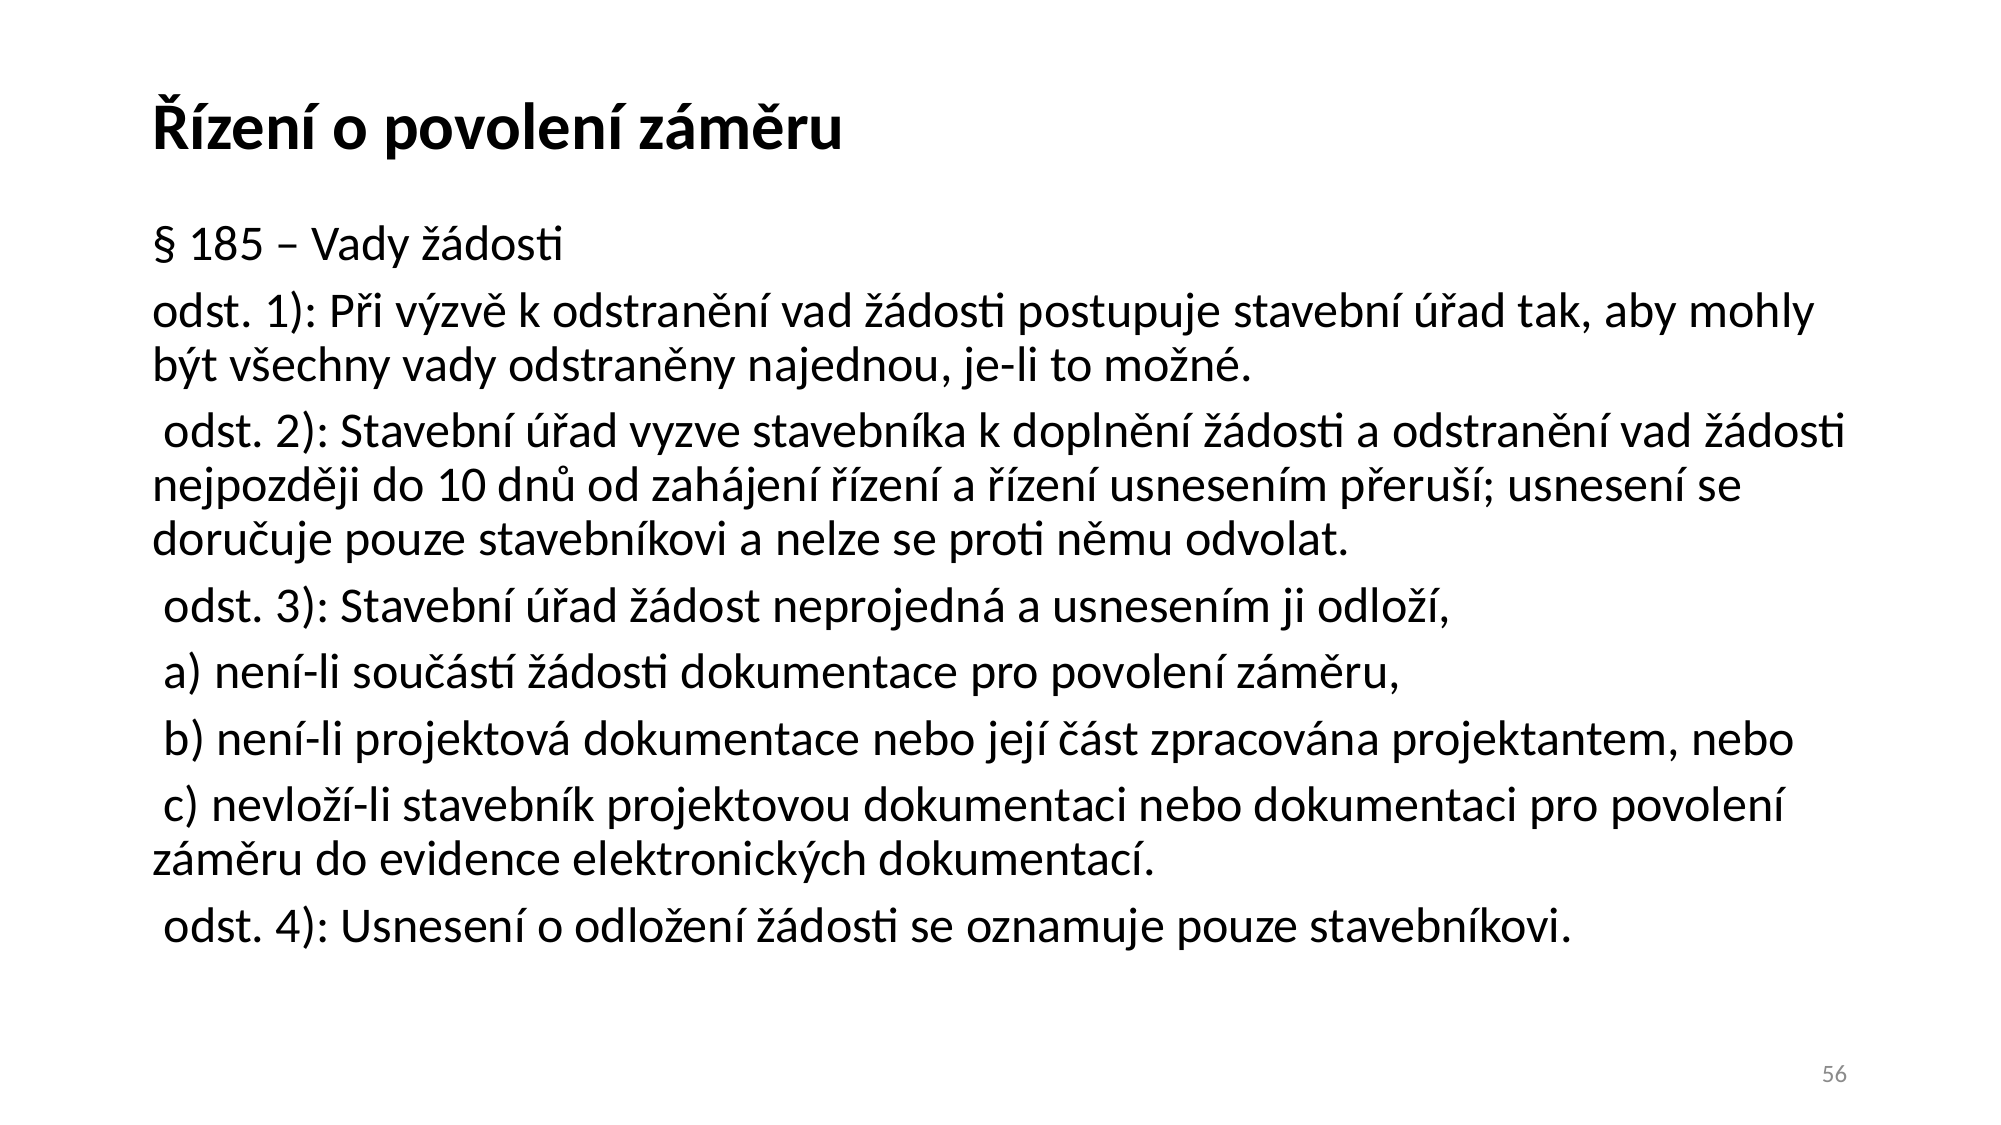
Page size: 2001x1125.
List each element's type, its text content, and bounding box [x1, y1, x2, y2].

list § 185 – Vady žádosti odst. 1): Při výzvě k odstranění vad žádosti postupuje stavební úřad tak, aby mohly být všechny vady odstraněny najednou, je-li to možné. odst. 2): Stavební úřad vyzve stavebníka k doplnění žádosti a odstranění vad žádosti nejpozději do 10 dnů od zahájení řízení a řízení usnesením přeruší; usnesení se doručuje pouze stavebníkovi a nelze se proti němu odvolat. odst. 3): Stavební úřad žádost neprojedná a usnesením ji odloží, a) není-li součástí žádosti dokumentace pro povolení záměru, b) není-li projektová dokumentace nebo její část zpracována projektantem, nebo c) nevloží-li stavebník projektovou dokumentaci nebo dokumentaci pro povolení záměru do evidence elektronických dokumentací. odst. 4): Usnesení o odložení žádosti se oznamuje pouze stavebníkovi. [137, 209, 1863, 1014]
slide_number 56 [1412, 1042, 1863, 1103]
title Řízení o povolení záměru [137, 59, 1863, 196]
